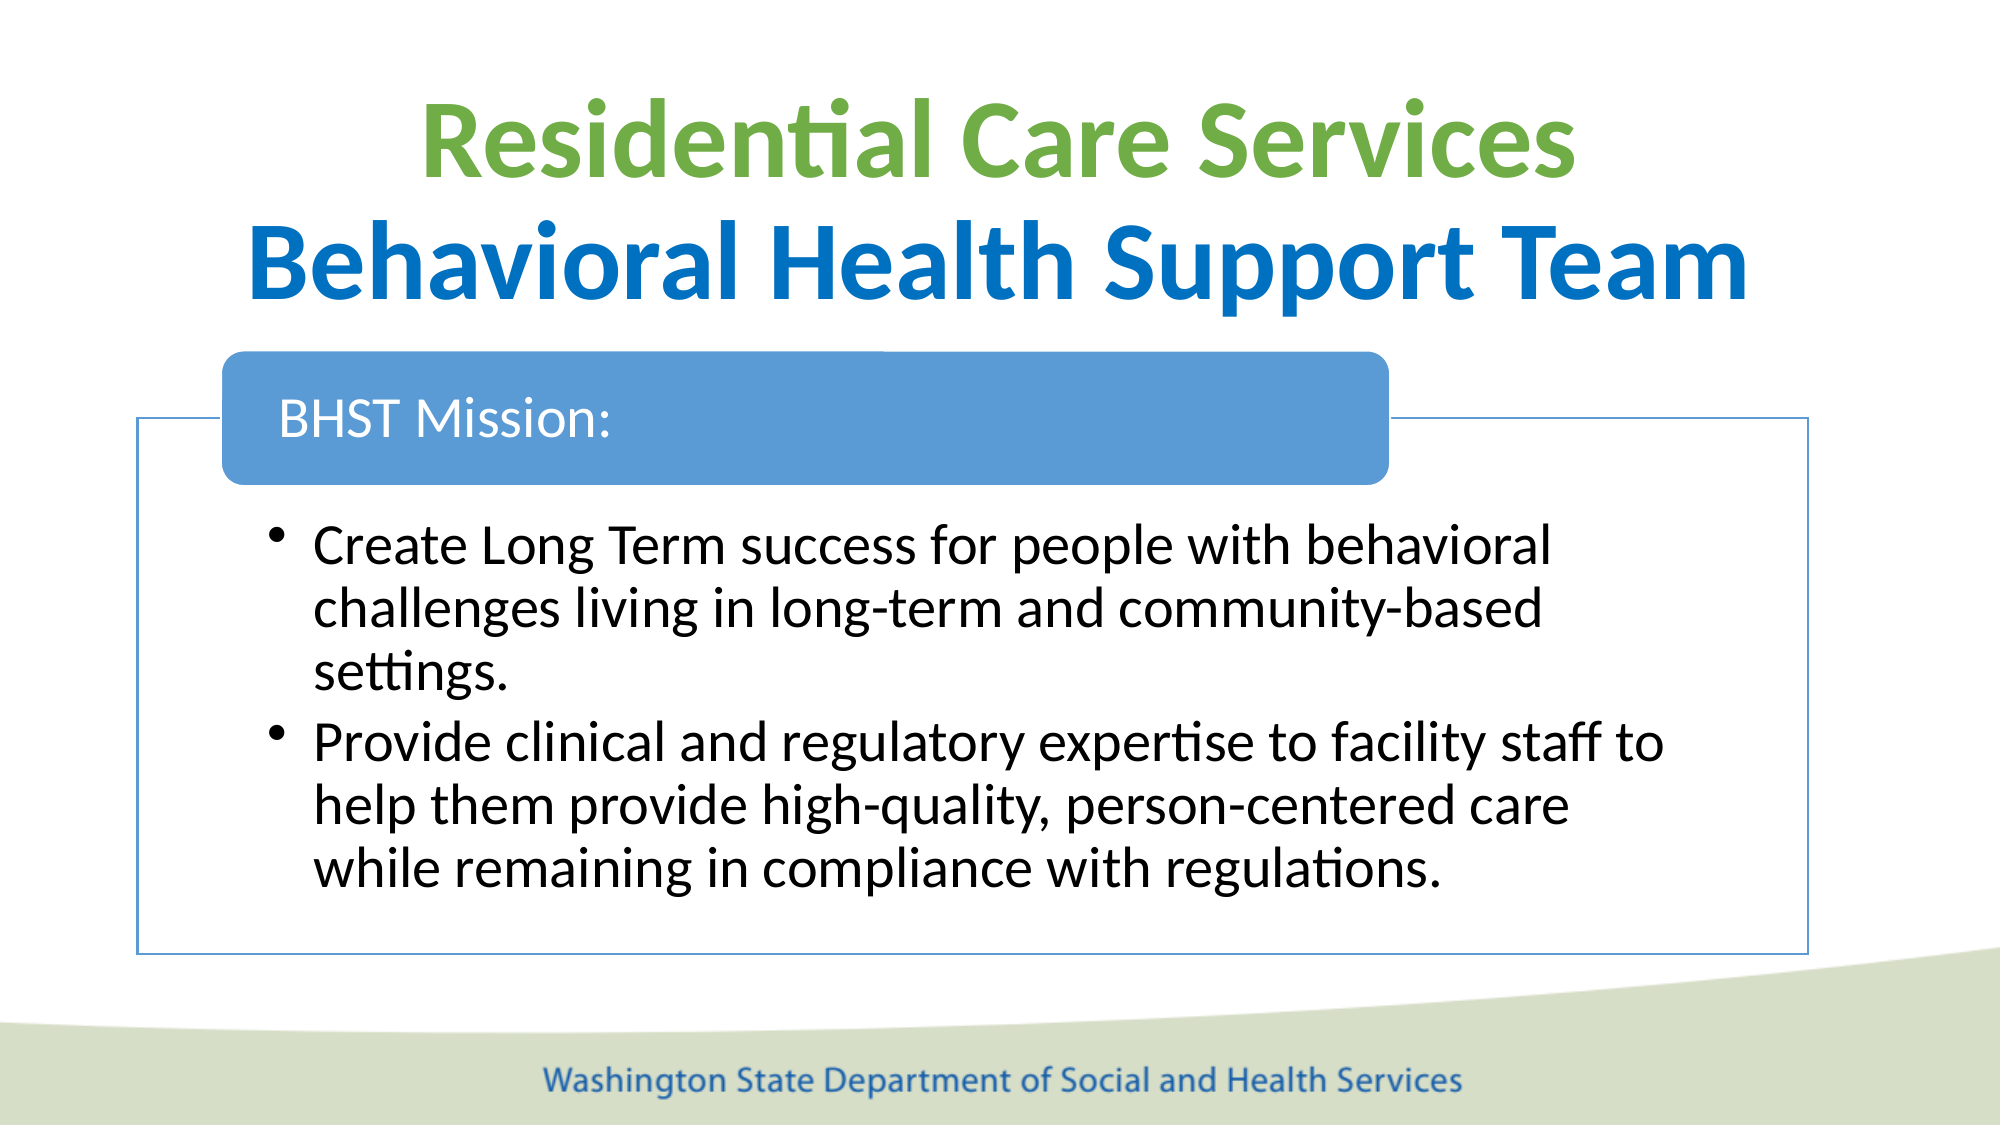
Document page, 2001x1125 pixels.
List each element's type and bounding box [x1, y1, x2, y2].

picture [0, 0, 2000, 1125]
list [137, 340, 1808, 964]
